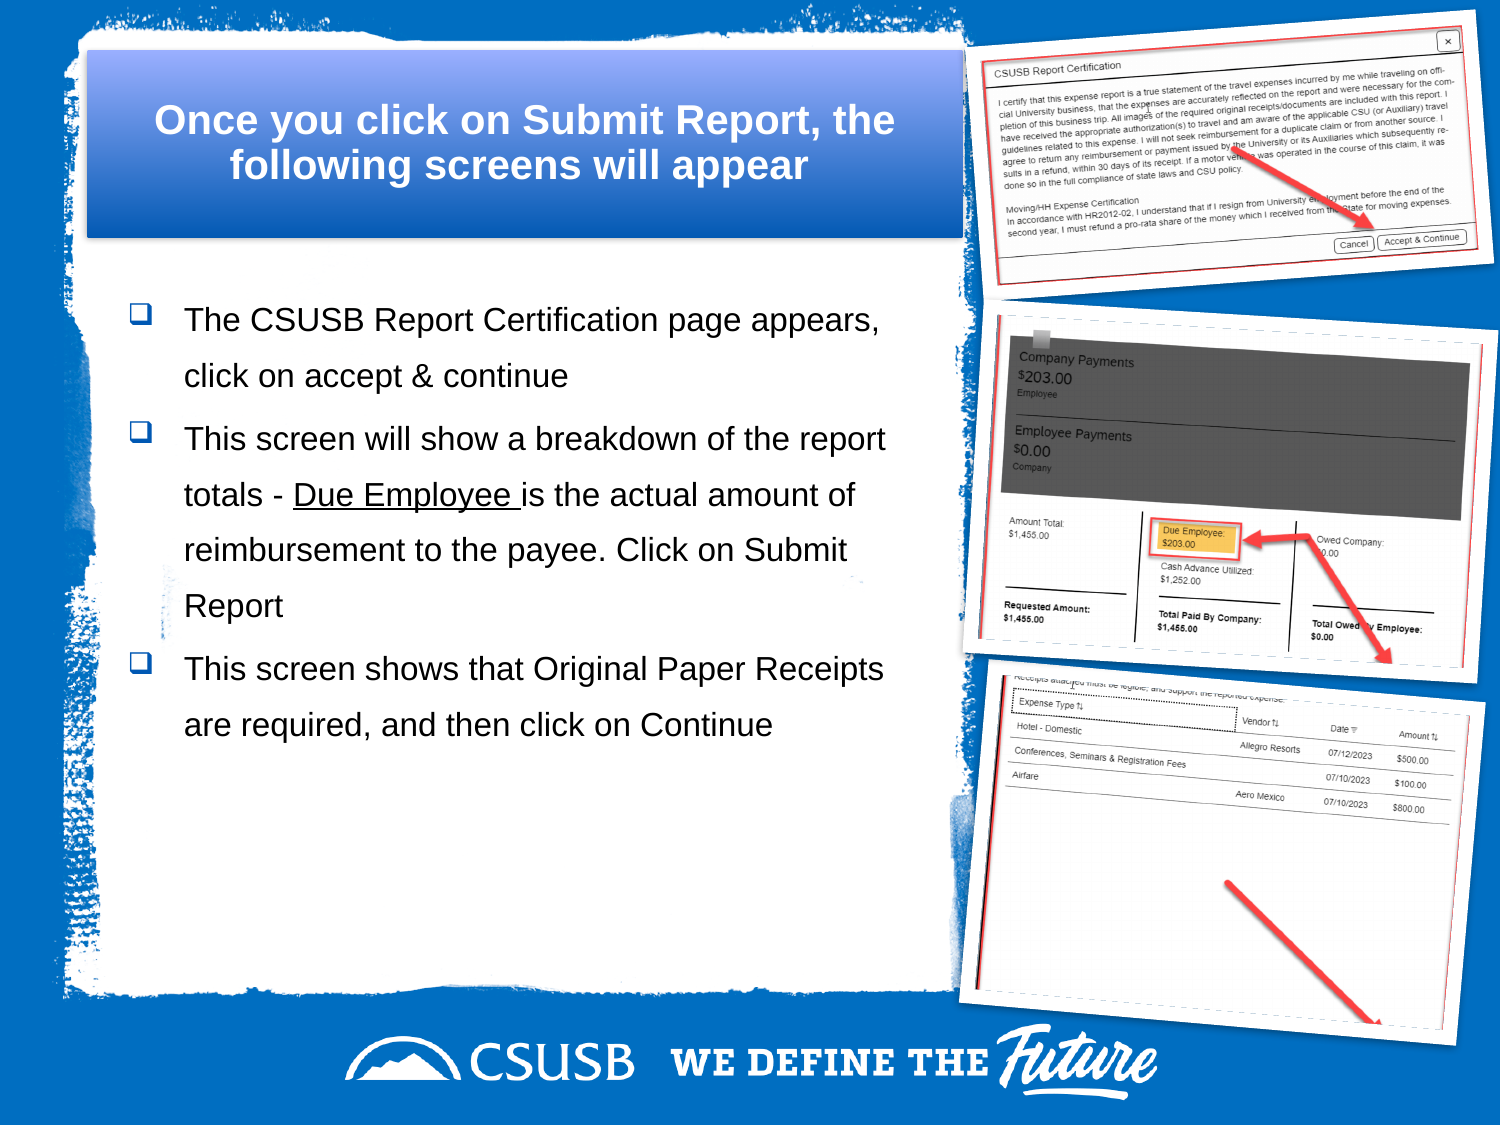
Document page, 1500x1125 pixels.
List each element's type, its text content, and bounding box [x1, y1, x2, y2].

list The CSUSB Report Certification page appears, click on accept & continue This screen will show a breakdown of the report totals - Due Employee is the actual amount of reimbursement to the payee. Click on Submit Report This screen shows that Original Paper Receipts are required, and then click on Continue [112, 274, 938, 963]
picture [0, 0, 1500, 1125]
title Once you click on Submit Report, the following screens will appear [87, 49, 963, 238]
